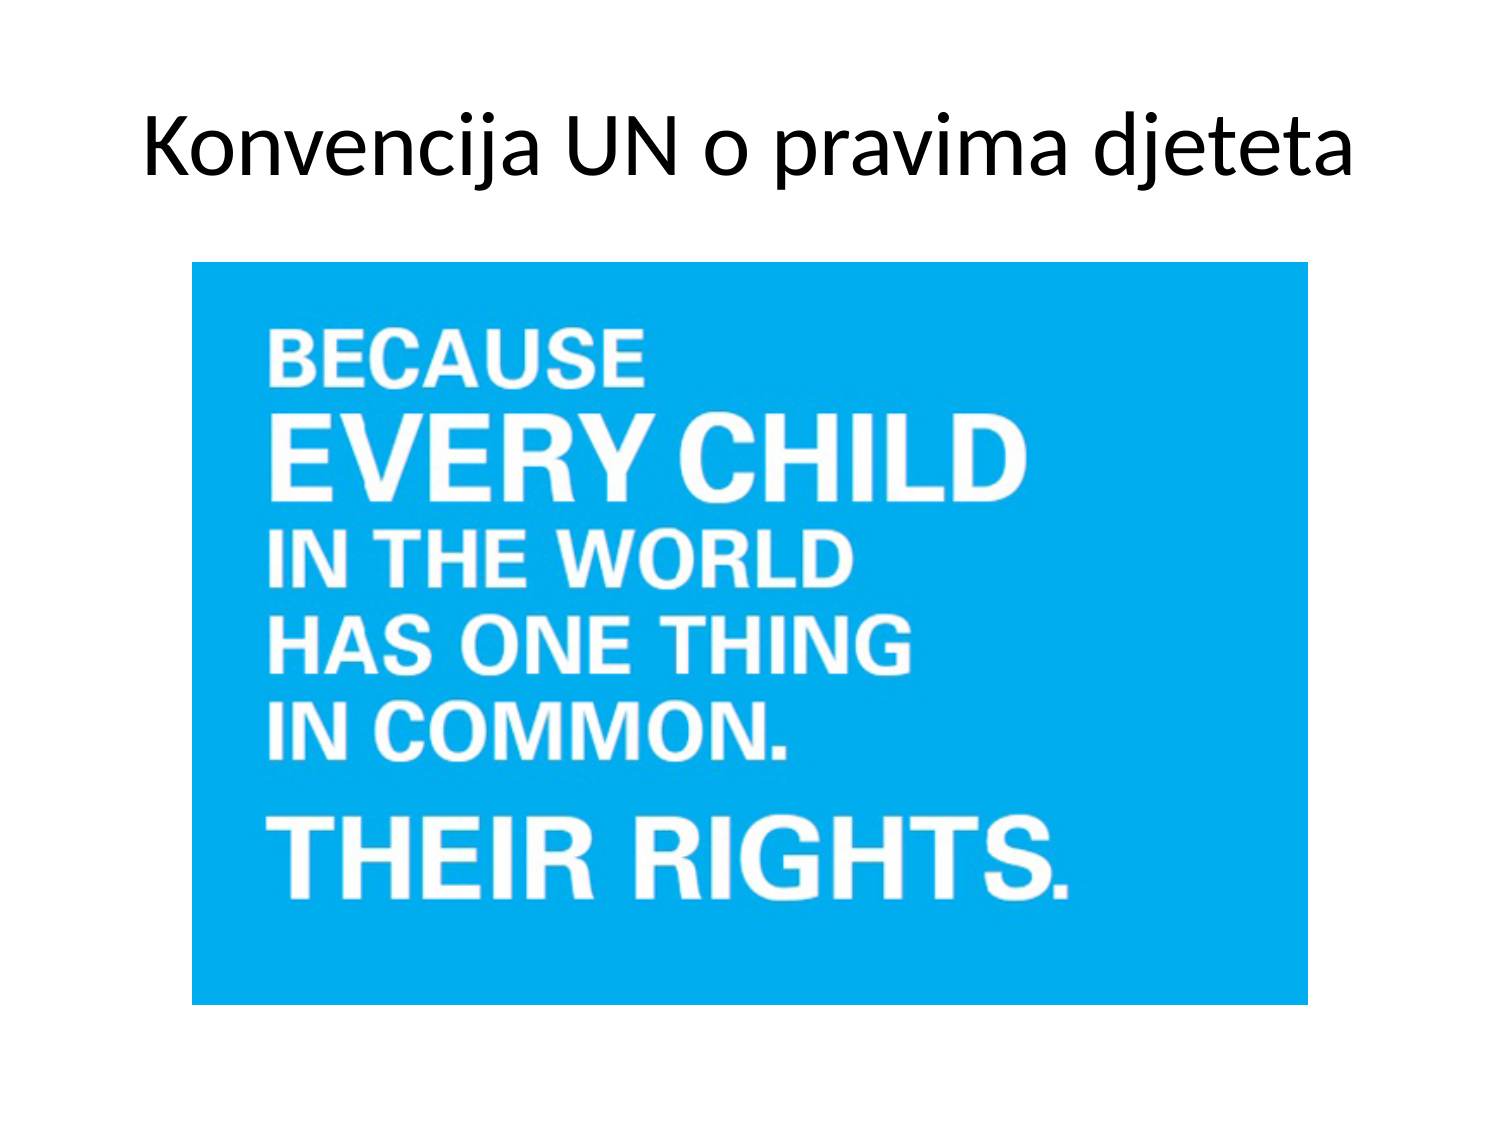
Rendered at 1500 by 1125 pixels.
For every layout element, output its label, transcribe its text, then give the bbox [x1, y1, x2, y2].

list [192, 262, 1308, 1006]
title Konvencija UN o pravima djeteta [75, 45, 1425, 233]
